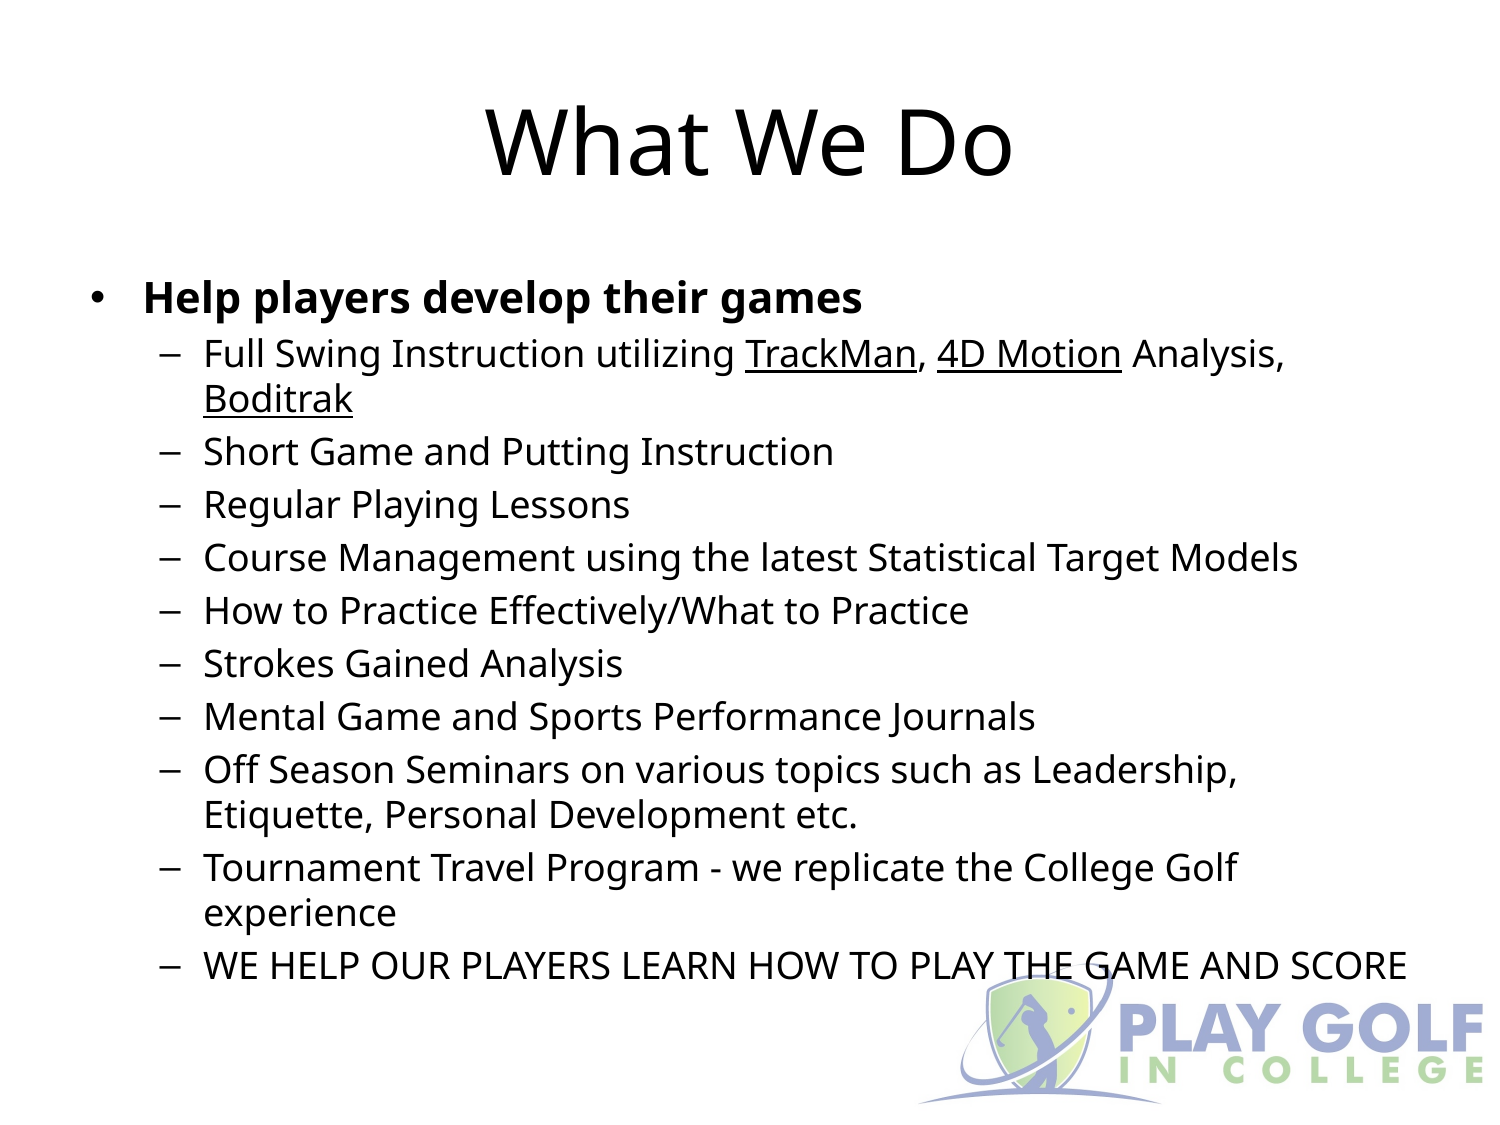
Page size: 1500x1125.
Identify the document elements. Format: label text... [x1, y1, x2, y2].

list Help players develop their games Full Swing Instruction utilizing TrackMan, 4D Motion Analysis, Boditrak Short Game and Putting Instruction Regular Playing Lessons Course Management using the latest Statistical Target Models How to Practice Effectively/What to Practice Strokes Gained Analysis Mental Game and Sports Performance Journals Off Season Seminars on various topics such as Leadership, Etiquette, Personal Development etc. Tournament Travel Program - we replicate the College Golf experience WE HELP OUR PLAYERS LEARN HOW TO PLAY THE GAME AND SCORE [75, 262, 1425, 1005]
title What We Do [75, 45, 1425, 233]
